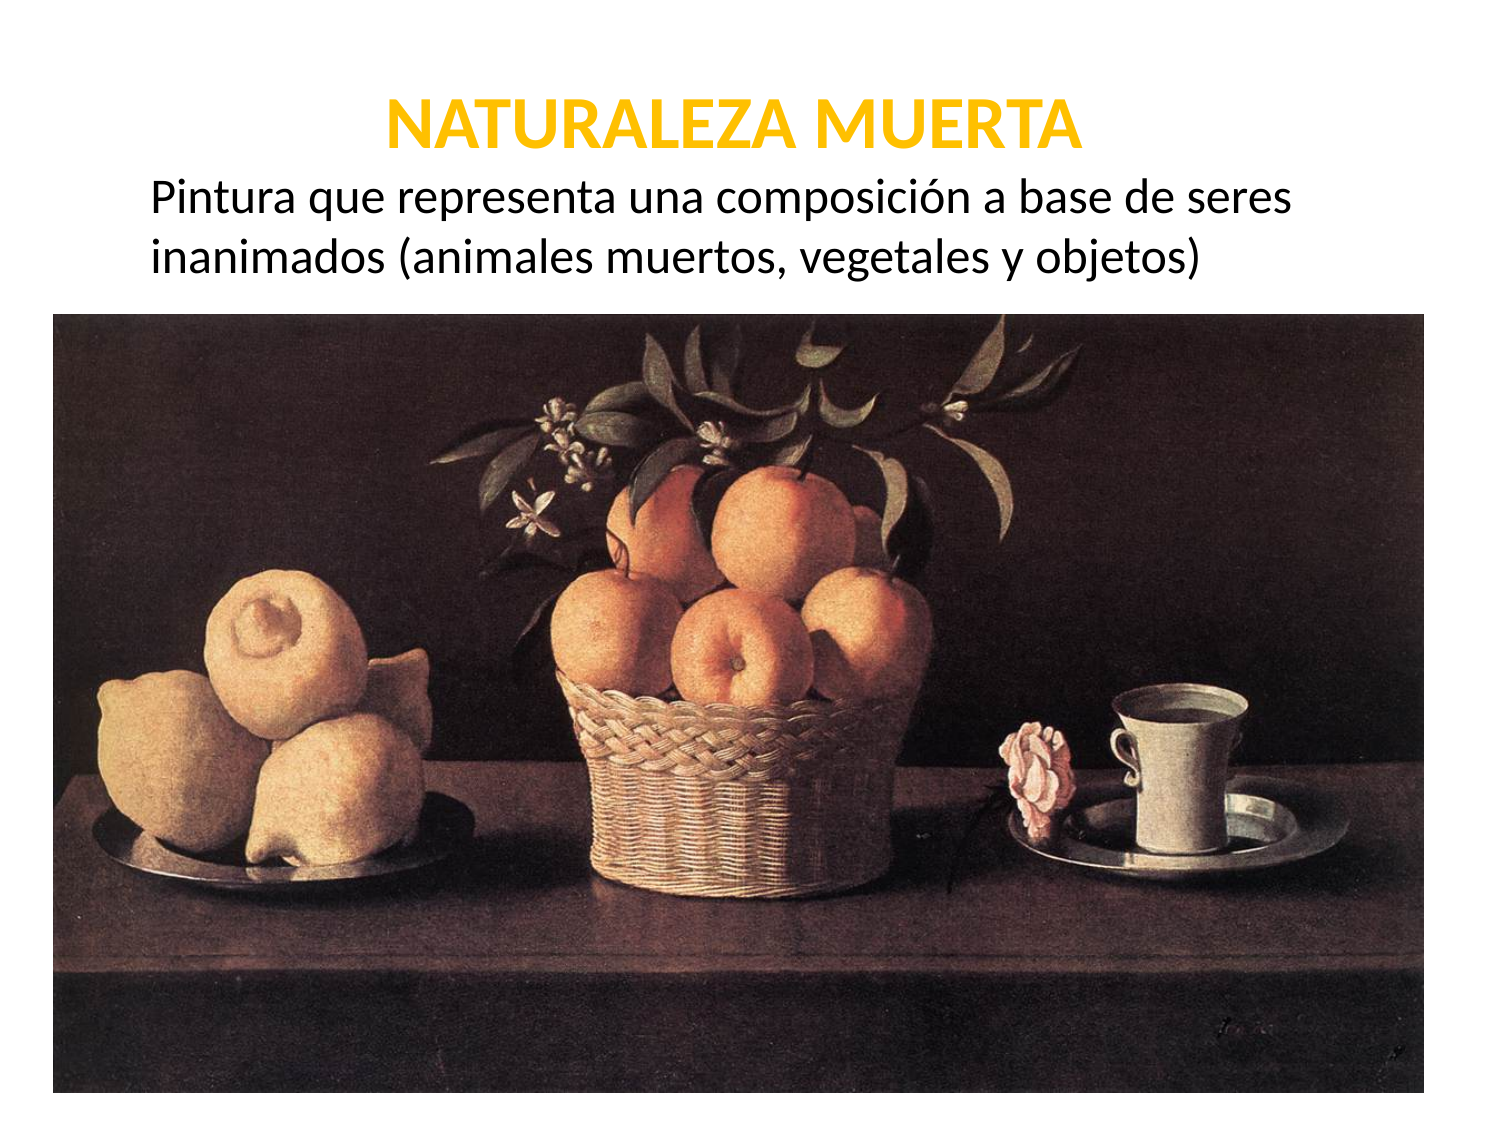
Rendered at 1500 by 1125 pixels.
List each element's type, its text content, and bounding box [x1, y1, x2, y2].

text_box NATURALEZA MUERTA Pintura que representa una composición a base de seres inanimados (animales muertos, vegetales y objetos) [135, 66, 1388, 292]
picture [52, 314, 1424, 1094]
